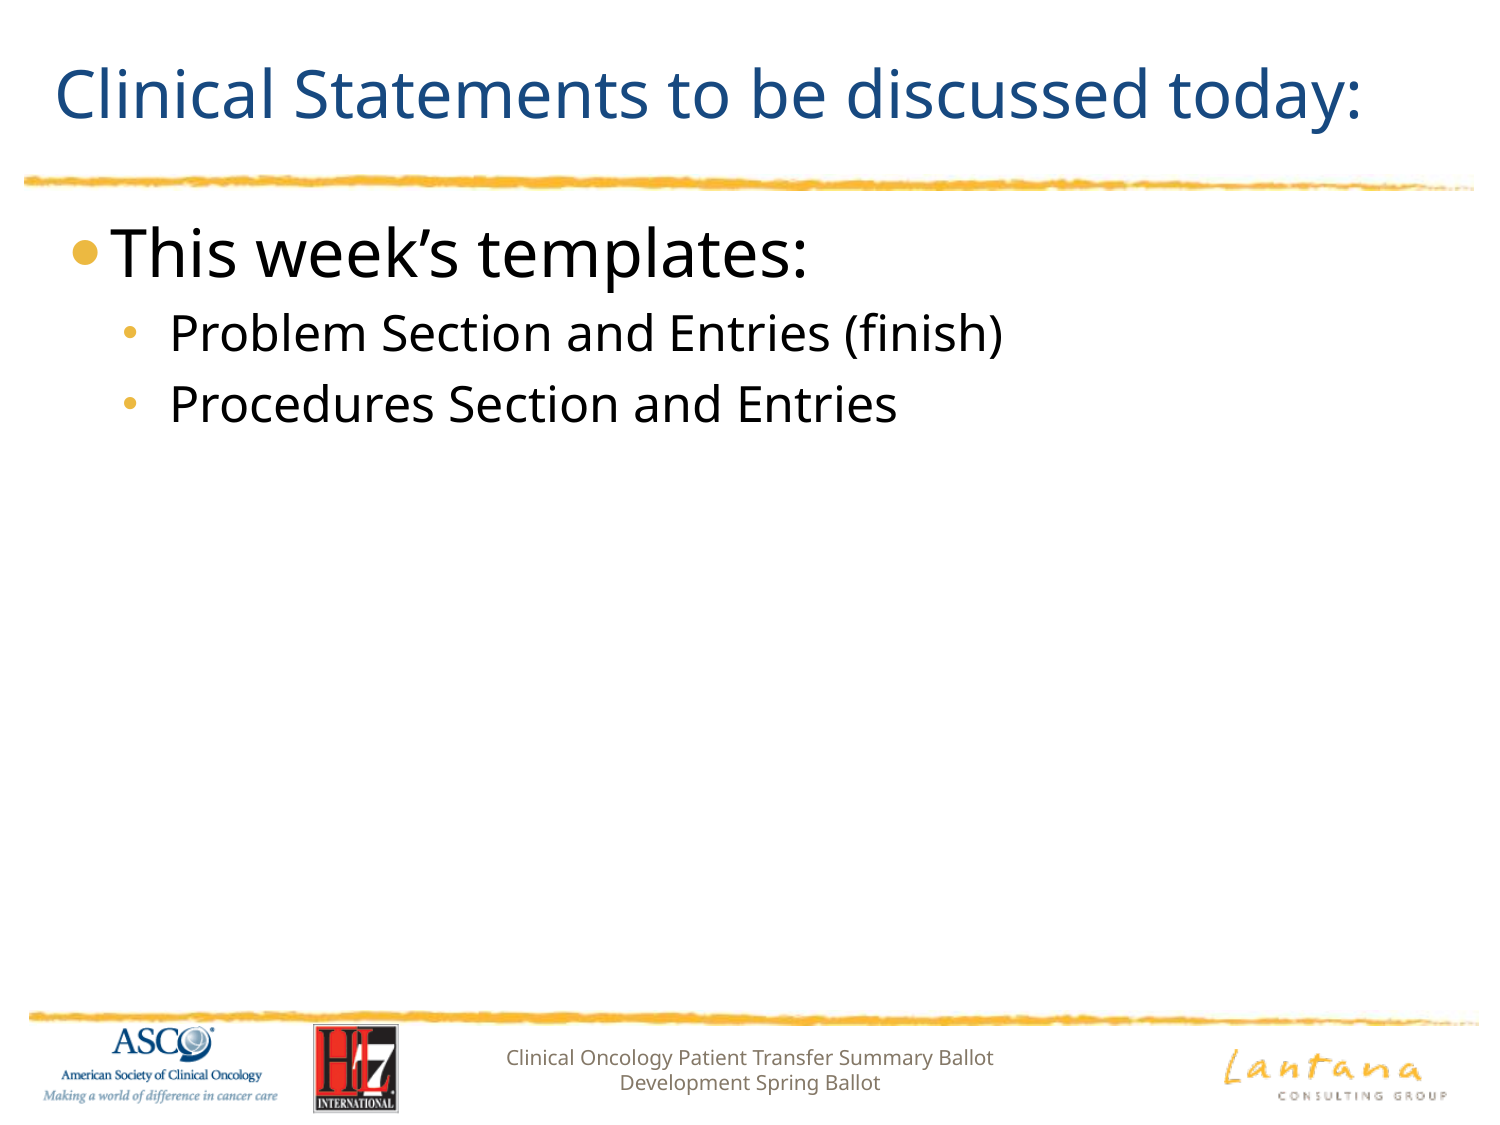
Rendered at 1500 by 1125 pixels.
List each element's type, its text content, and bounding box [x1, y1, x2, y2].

picture [29, 1010, 1479, 1114]
picture [1224, 1049, 1450, 1102]
title Clinical Statements to be discussed today: [49, 12, 1450, 182]
picture [24, 174, 1474, 191]
list This week’s templates: Problem Section and Entries (finish) Procedures Section and Entries [49, 213, 1450, 996]
